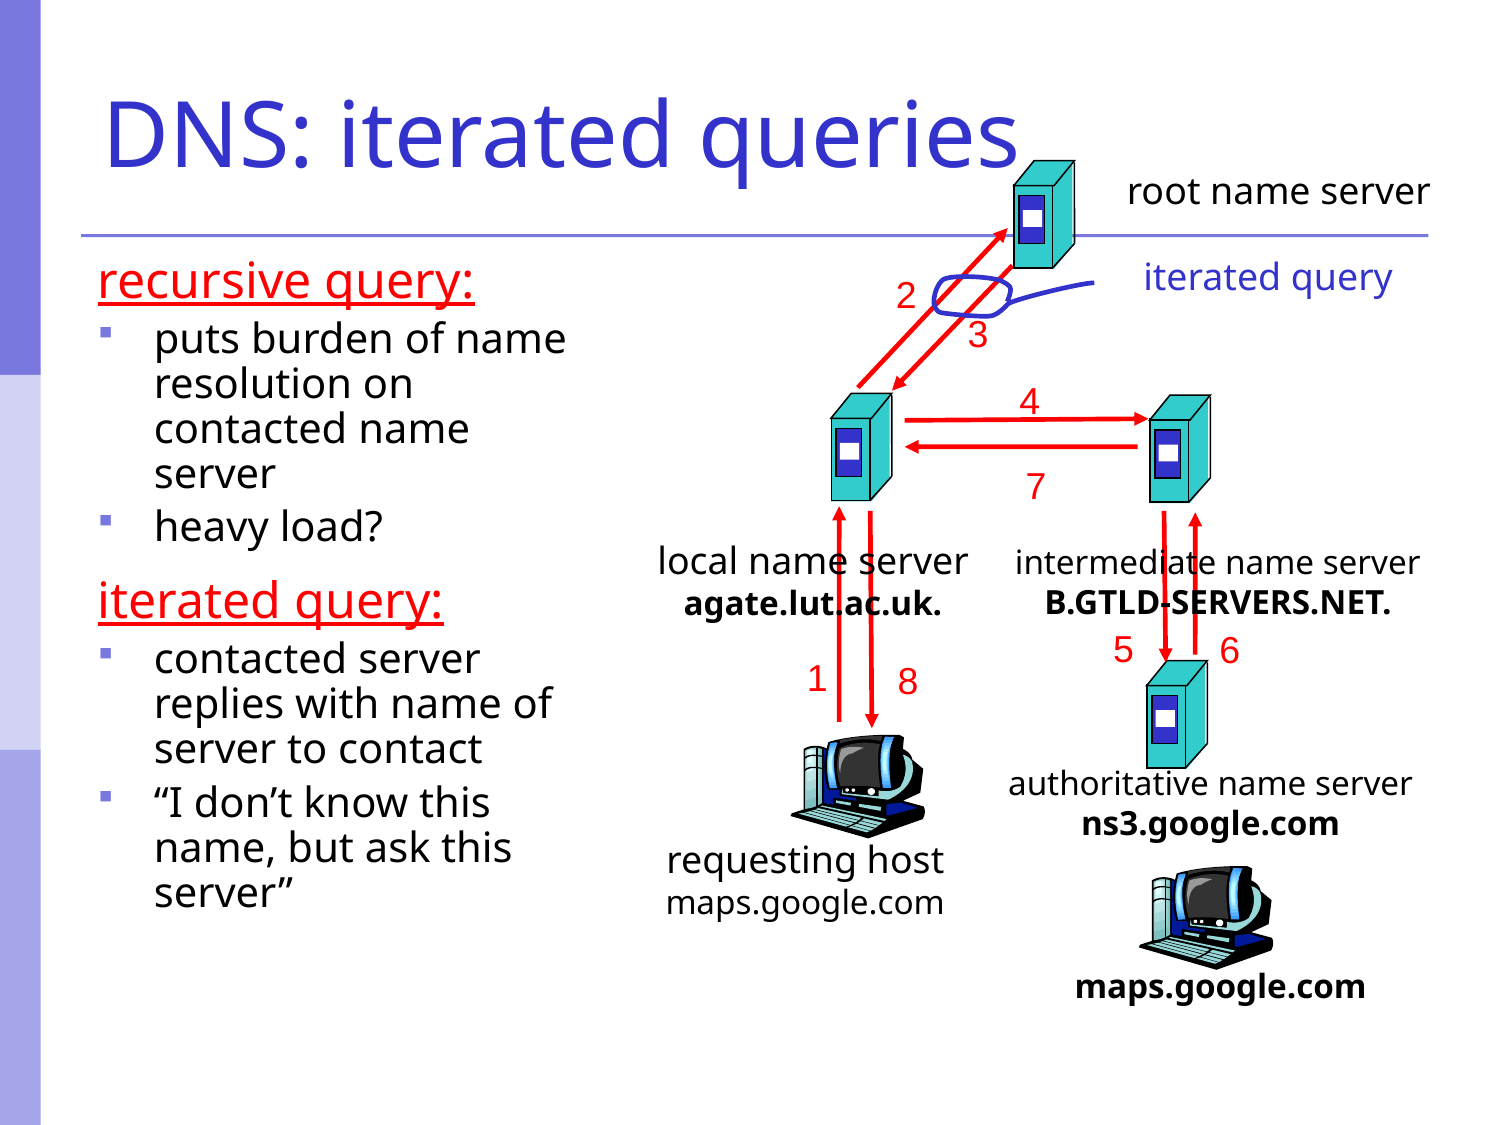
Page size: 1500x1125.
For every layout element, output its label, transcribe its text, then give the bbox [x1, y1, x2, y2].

text_box requesting host maps.google.com [650, 828, 961, 929]
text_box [629, 529, 998, 631]
text_box 6 [1204, 638, 1256, 679]
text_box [1149, 394, 1211, 504]
text_box maps.google.com [1059, 957, 1383, 1013]
text_box [865, 638, 878, 729]
text_box root name server [1086, 159, 1471, 220]
text_box authoritative name server ns3.google.com [992, 754, 1429, 850]
text_box 8 [882, 649, 934, 710]
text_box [1013, 160, 1075, 269]
title DNS: iterated queries [87, 37, 1363, 226]
text_box 7 [1010, 454, 1062, 515]
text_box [984, 533, 1453, 630]
text_box 1 [791, 646, 843, 707]
text_box 5 [1097, 638, 1149, 677]
text_box [1159, 638, 1172, 658]
text_box [904, 440, 1138, 454]
list recursive query: puts burden of name resolution on contacted name server heavy load? iterated query: contacted server replies with name of server to contact “I don’t know this name, but ask this server” [82, 247, 602, 1024]
text_box [962, 228, 1008, 276]
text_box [1138, 864, 1276, 971]
text_box [892, 328, 952, 391]
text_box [830, 393, 892, 502]
text_box 3 [952, 309, 1004, 363]
text_box [933, 276, 1087, 317]
text_box 2 [880, 263, 932, 324]
text_box [832, 509, 846, 528]
text_box [1056, 412, 1144, 425]
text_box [790, 733, 928, 839]
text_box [1146, 660, 1208, 769]
text_box 4 [1004, 369, 1056, 430]
text_box [1189, 513, 1202, 532]
text_box iterated query [1087, 245, 1449, 306]
